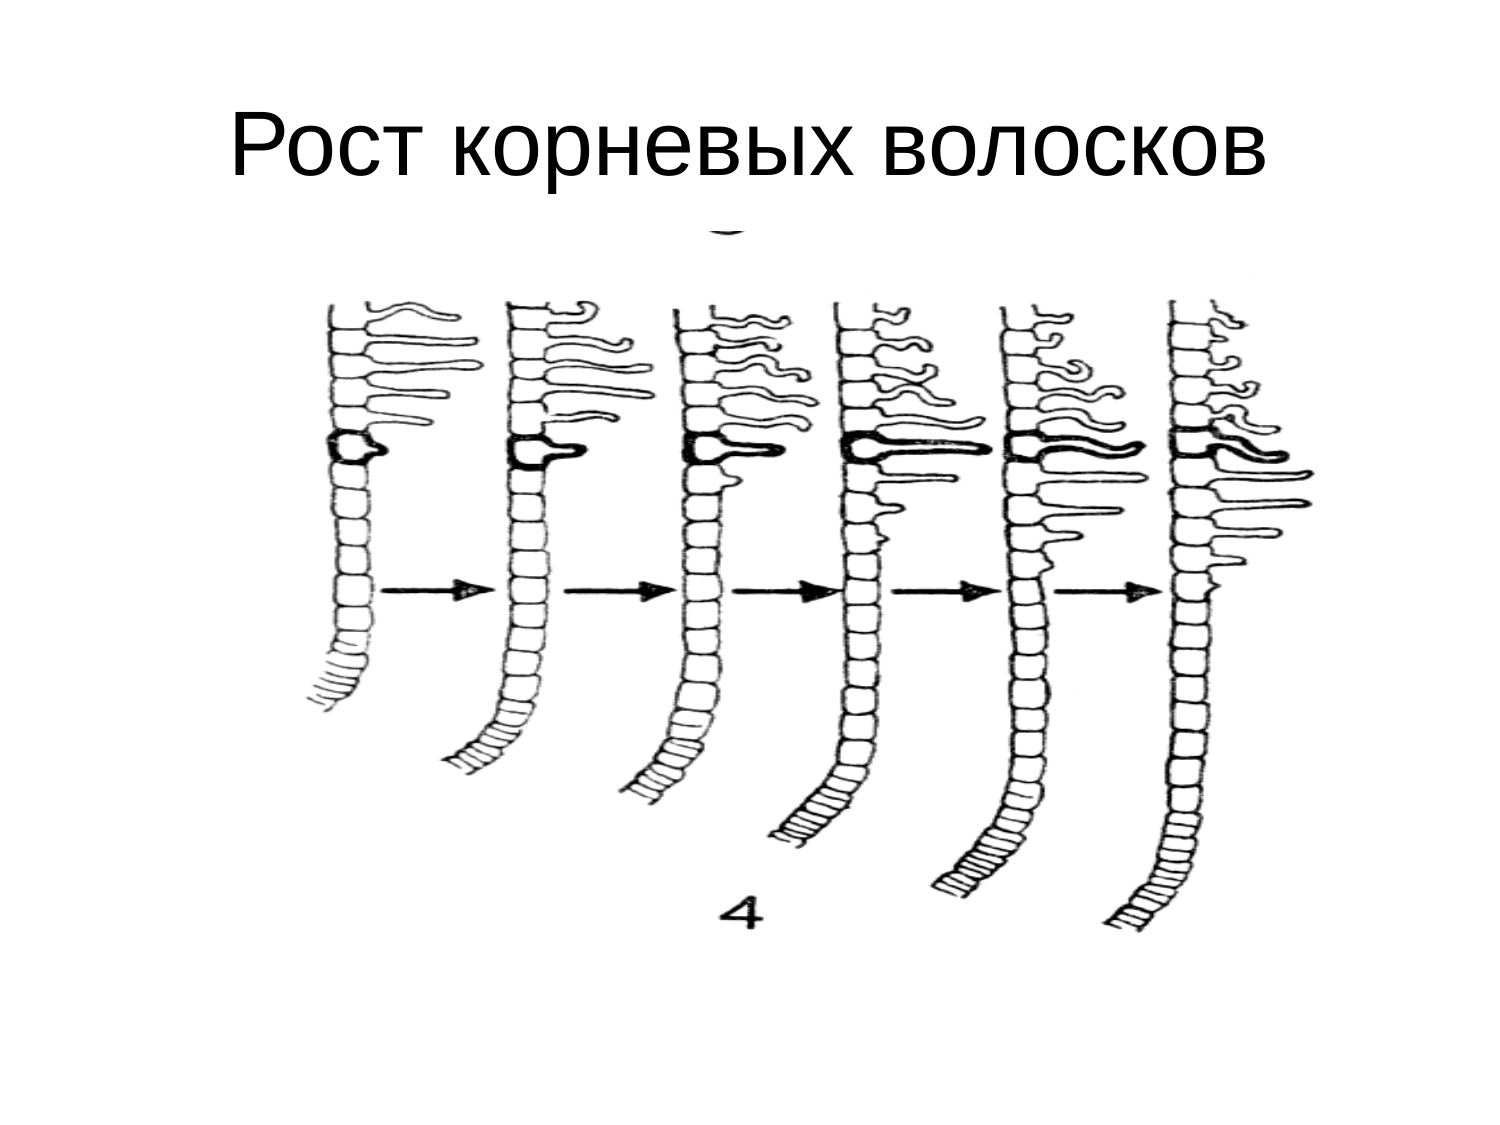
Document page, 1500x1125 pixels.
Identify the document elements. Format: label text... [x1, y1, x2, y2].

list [288, 231, 1353, 977]
title Рост корневых волосков [74, 44, 1426, 233]
